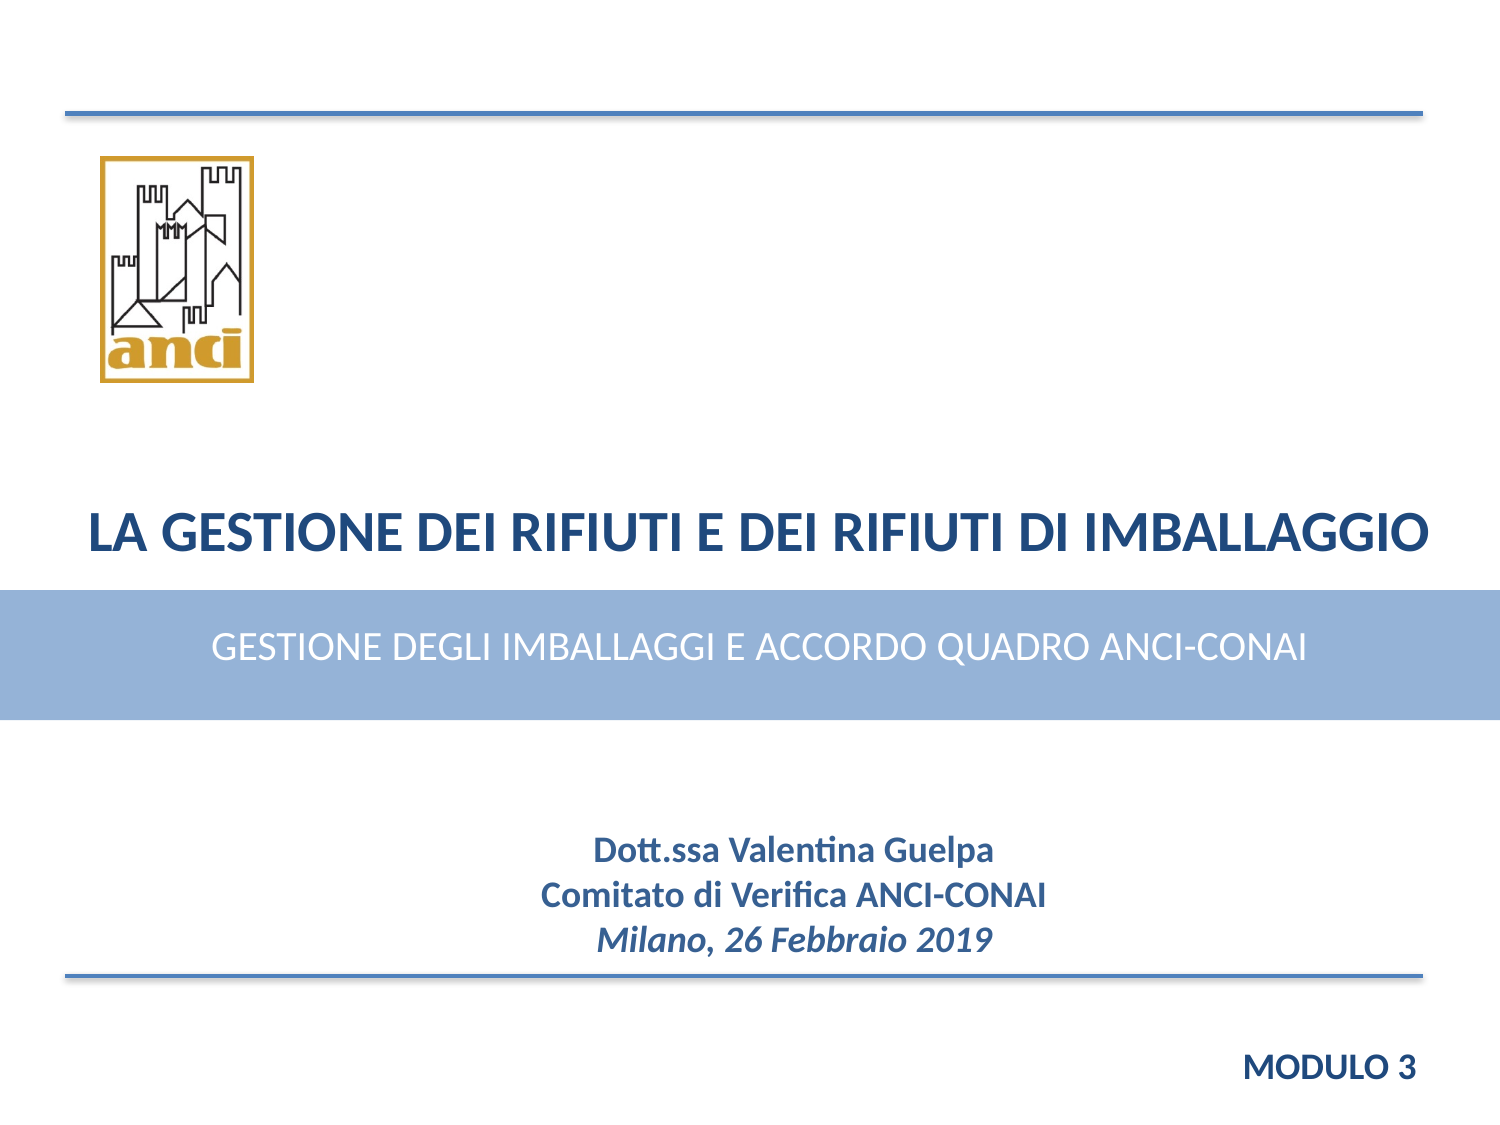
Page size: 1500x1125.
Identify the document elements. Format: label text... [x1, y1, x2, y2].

picture [99, 155, 255, 384]
text_box LA GESTIONE DEI RIFIUTI E DEI RIFIUTI DI IMBALLAGGIO [18, 455, 1500, 571]
text_box Gestione degli imballaggi e Accordo Quadro ANCI-CONAI [67, 611, 1462, 677]
text_box [0, 588, 1500, 722]
text_box Dott.ssa Valentina Guelpa Comitato di Verifica ANCI-CONAI Milano, 26 Febbraio 2019 [419, 817, 1170, 968]
text_box MODULO 3 [1227, 1034, 1432, 1095]
